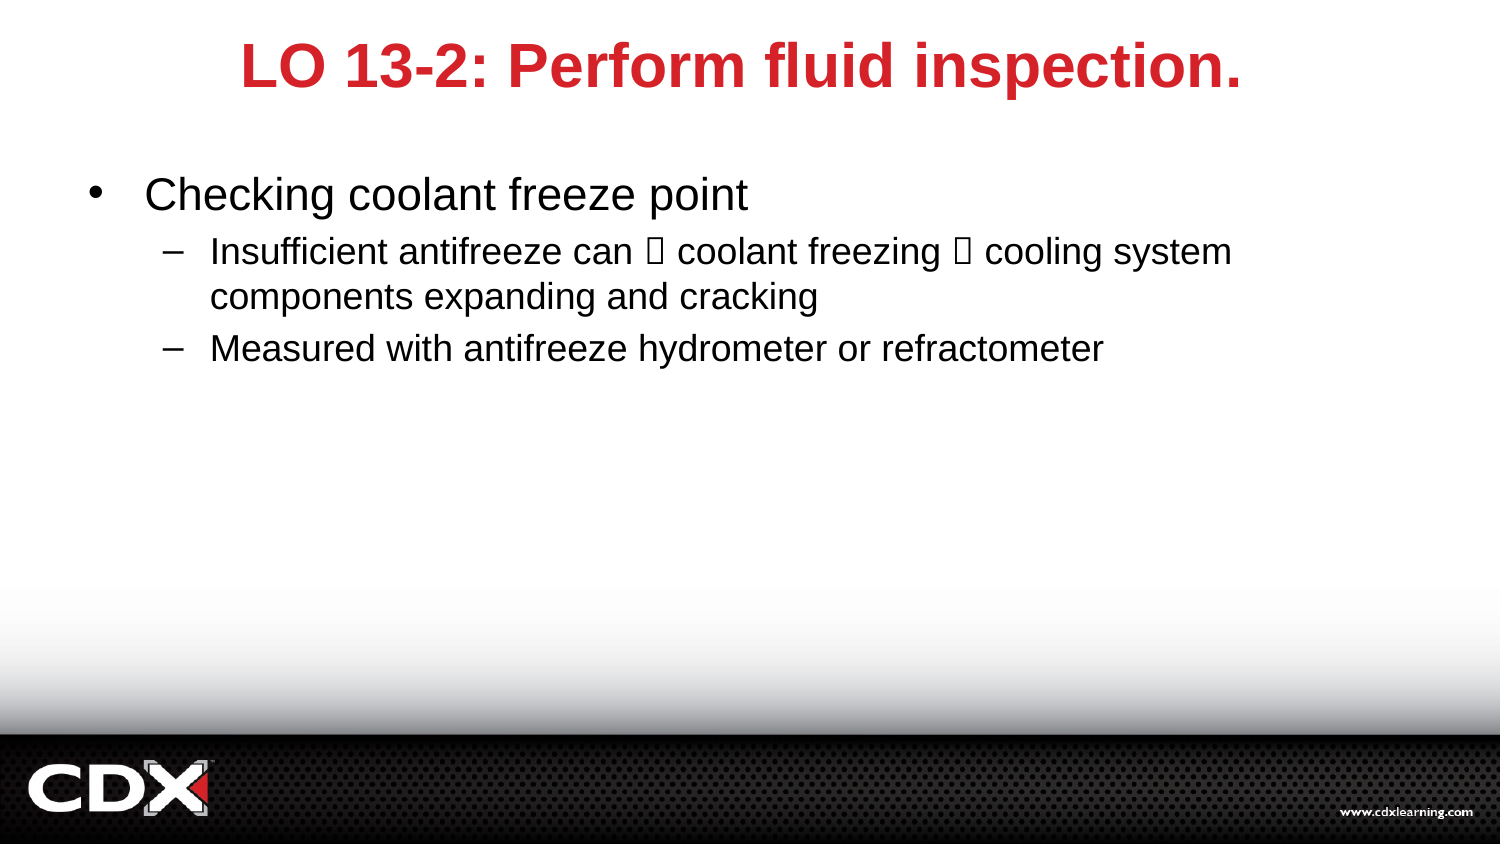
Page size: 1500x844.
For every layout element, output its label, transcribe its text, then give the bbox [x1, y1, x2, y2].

picture [0, 0, 1500, 844]
title LO 13-2: Perform fluid inspection. [72, 25, 1429, 99]
list Checking coolant freeze point Insufficient antifreeze can  coolant freezing  cooling system components expanding and cracking Measured with antifreeze hydrometer or refractometer [72, 156, 1429, 694]
